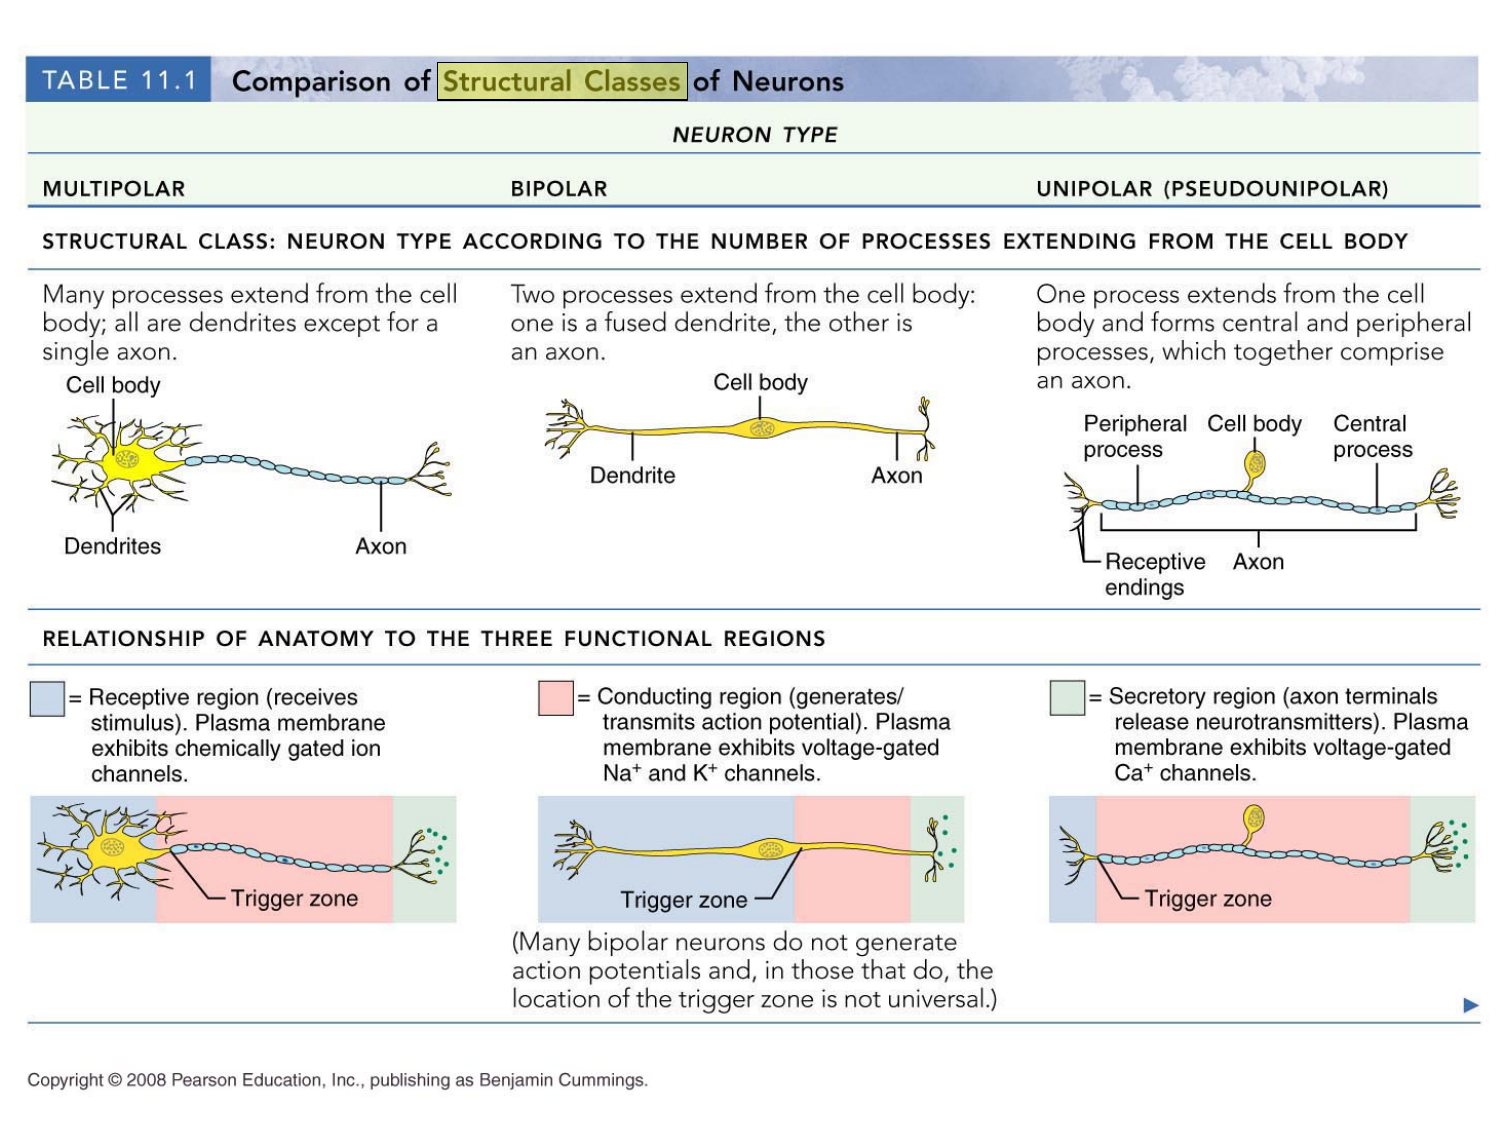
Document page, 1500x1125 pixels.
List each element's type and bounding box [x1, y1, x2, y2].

list [2, 29, 1500, 1109]
